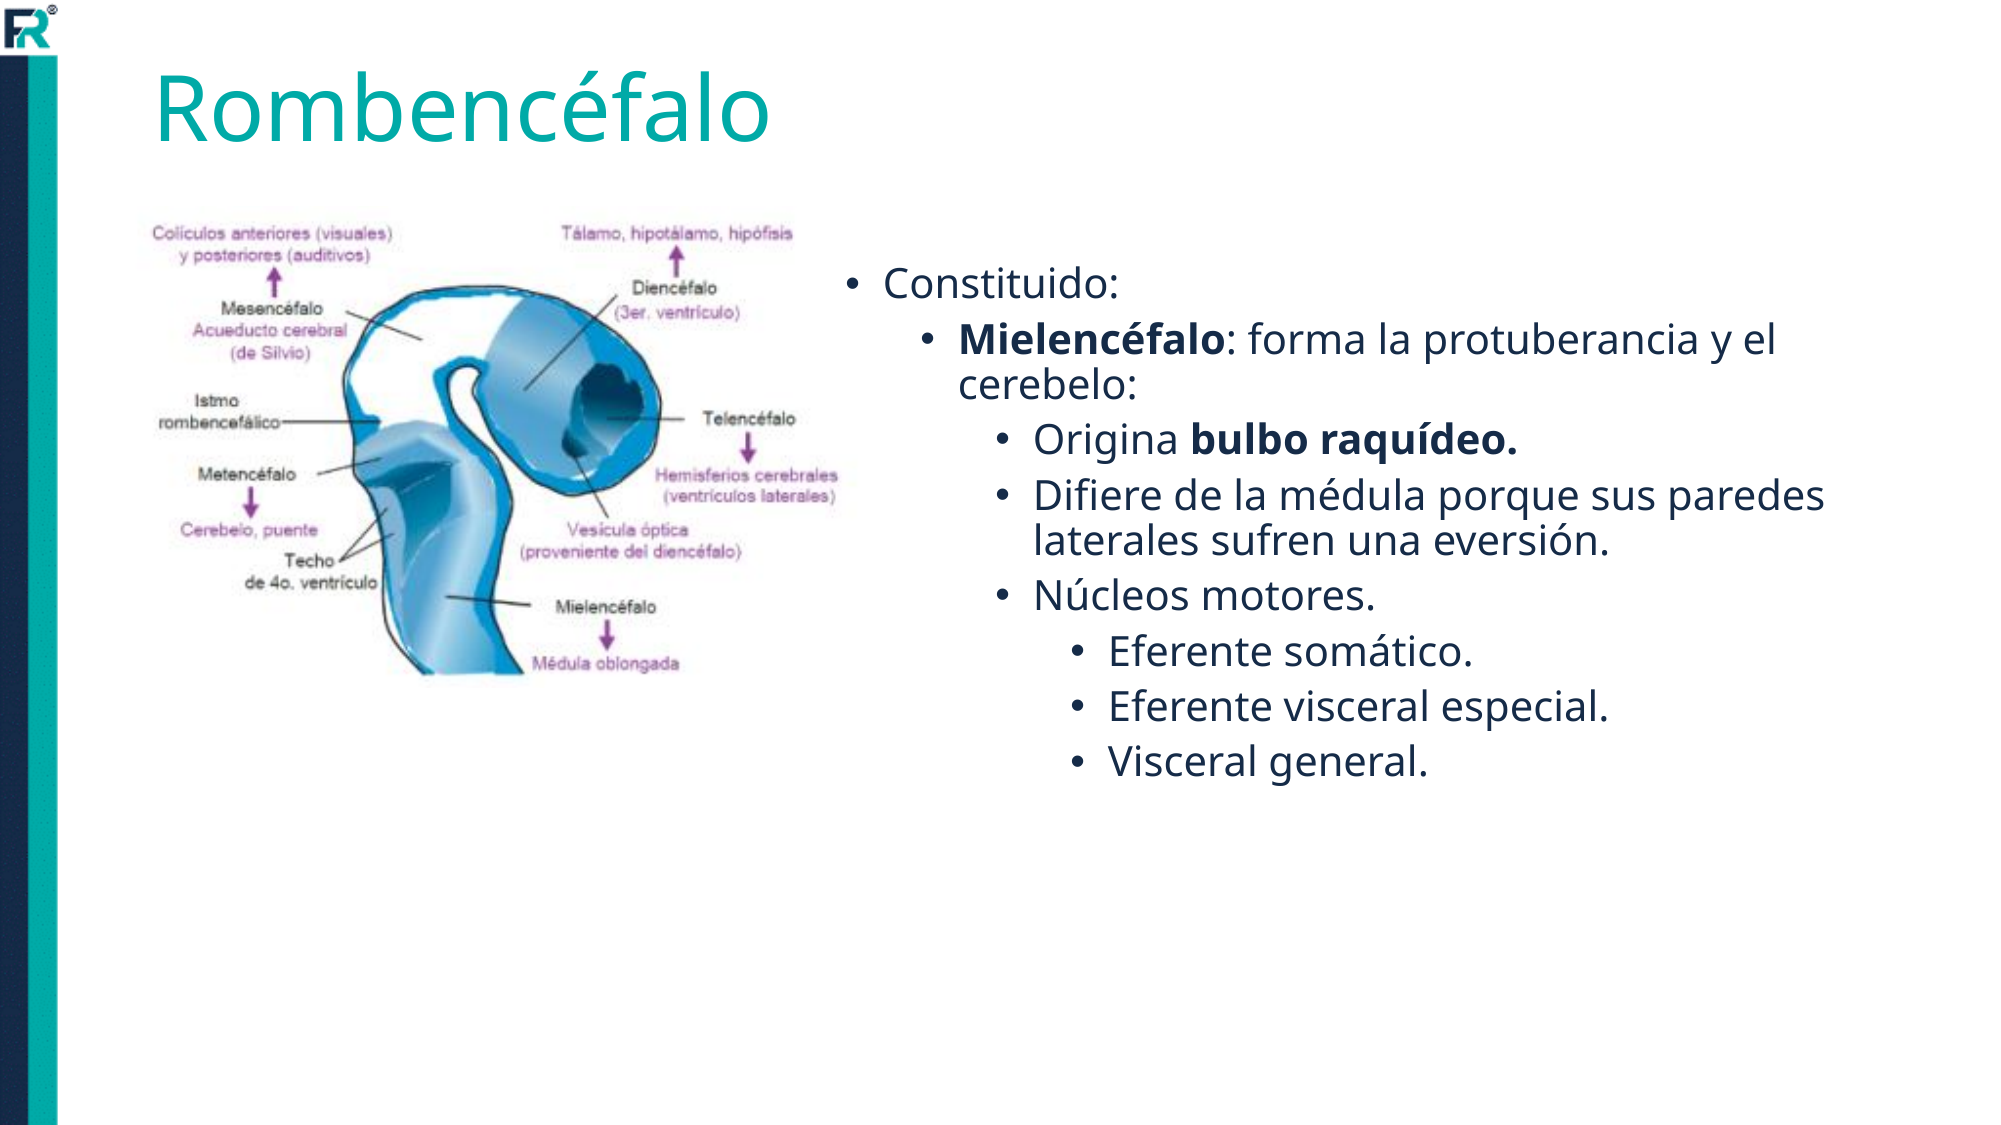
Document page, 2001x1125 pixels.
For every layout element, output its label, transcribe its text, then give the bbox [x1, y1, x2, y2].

list Constituido: Mielencéfalo: forma la protuberancia y el cerebelo: Origina bulbo raquídeo. Difiere de la médula porque sus paredes laterales sufren una eversión. Núcleos motores. Eferente somático. Eferente visceral especial. Visceral general. [830, 255, 1940, 969]
title Rombencéfalo [137, 3, 1863, 221]
picture [0, 0, 2001, 1125]
